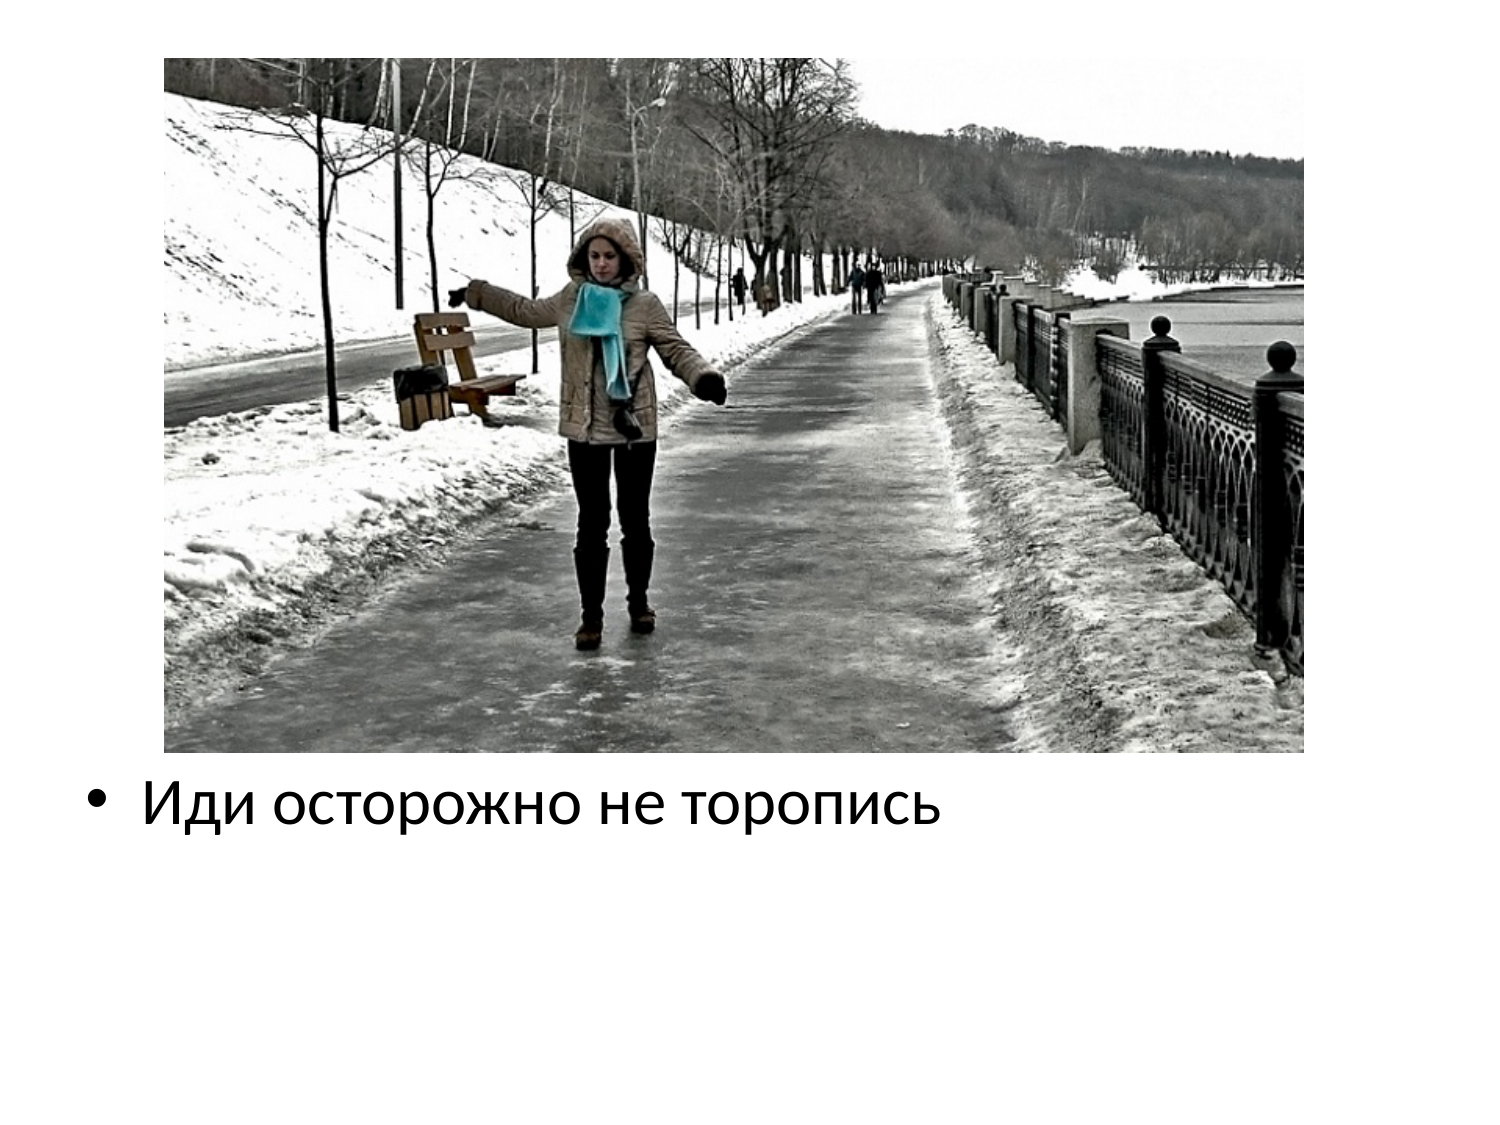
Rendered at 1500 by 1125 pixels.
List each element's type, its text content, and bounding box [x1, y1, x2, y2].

picture [163, 58, 1304, 753]
list Иди осторожно не торопись [70, 750, 1421, 1099]
